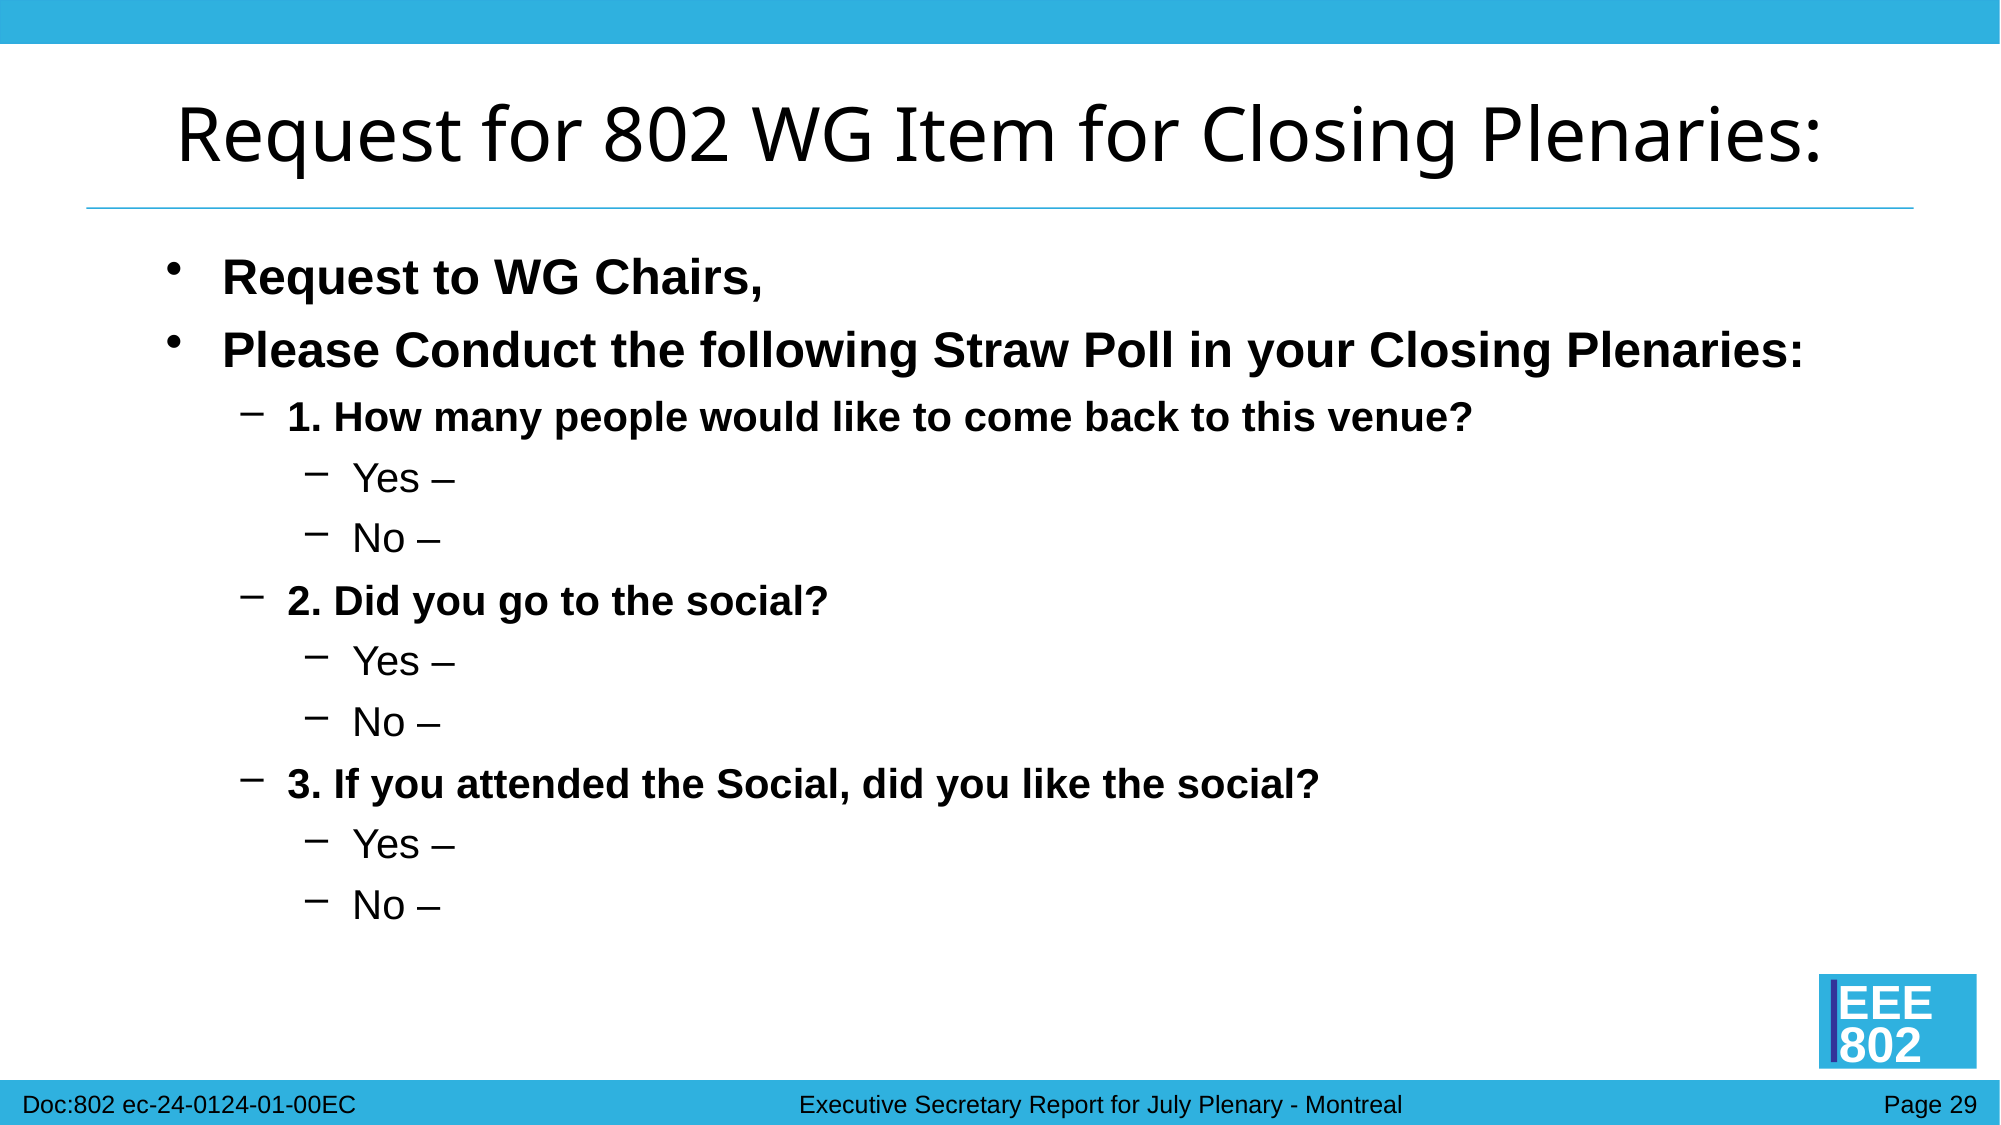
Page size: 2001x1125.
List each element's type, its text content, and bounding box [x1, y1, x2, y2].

title Request for 802 WG Item for Closing Plenaries: [99, 66, 1900, 197]
list Request to WG Chairs, Please Conduct the following Straw Poll in your Closing Plenaries: 1. How many people would like to come back to this venue? Yes – No – 2. Did you go to the social? Yes – No – 3. If you attended the Social, did you like the social? Yes – No – [150, 237, 1855, 963]
